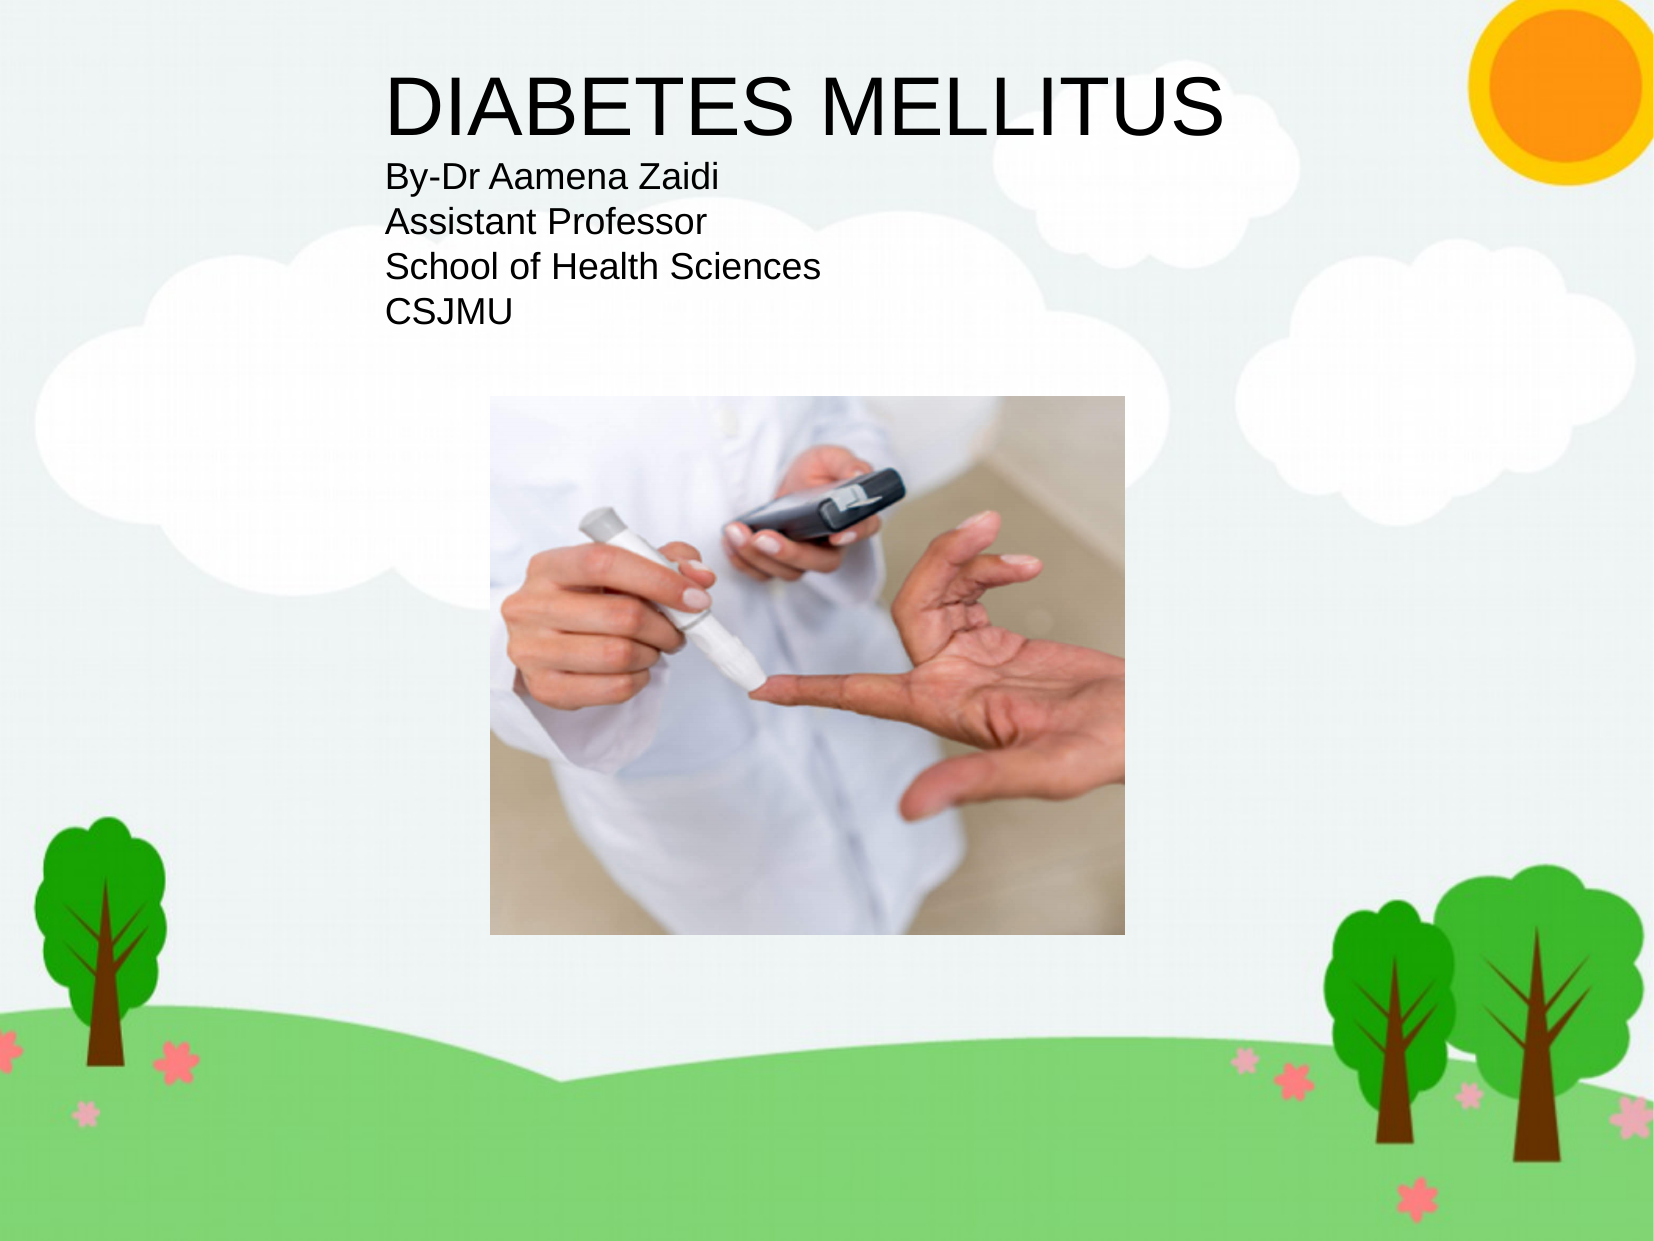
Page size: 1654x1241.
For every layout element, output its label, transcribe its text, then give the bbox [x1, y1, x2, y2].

title DIABETES MELLITUS By-Dr Aamena Zaidi Assistant Professor School of Health Sciences CSJMU [384, 112, 1357, 317]
picture [0, 0, 1654, 1241]
